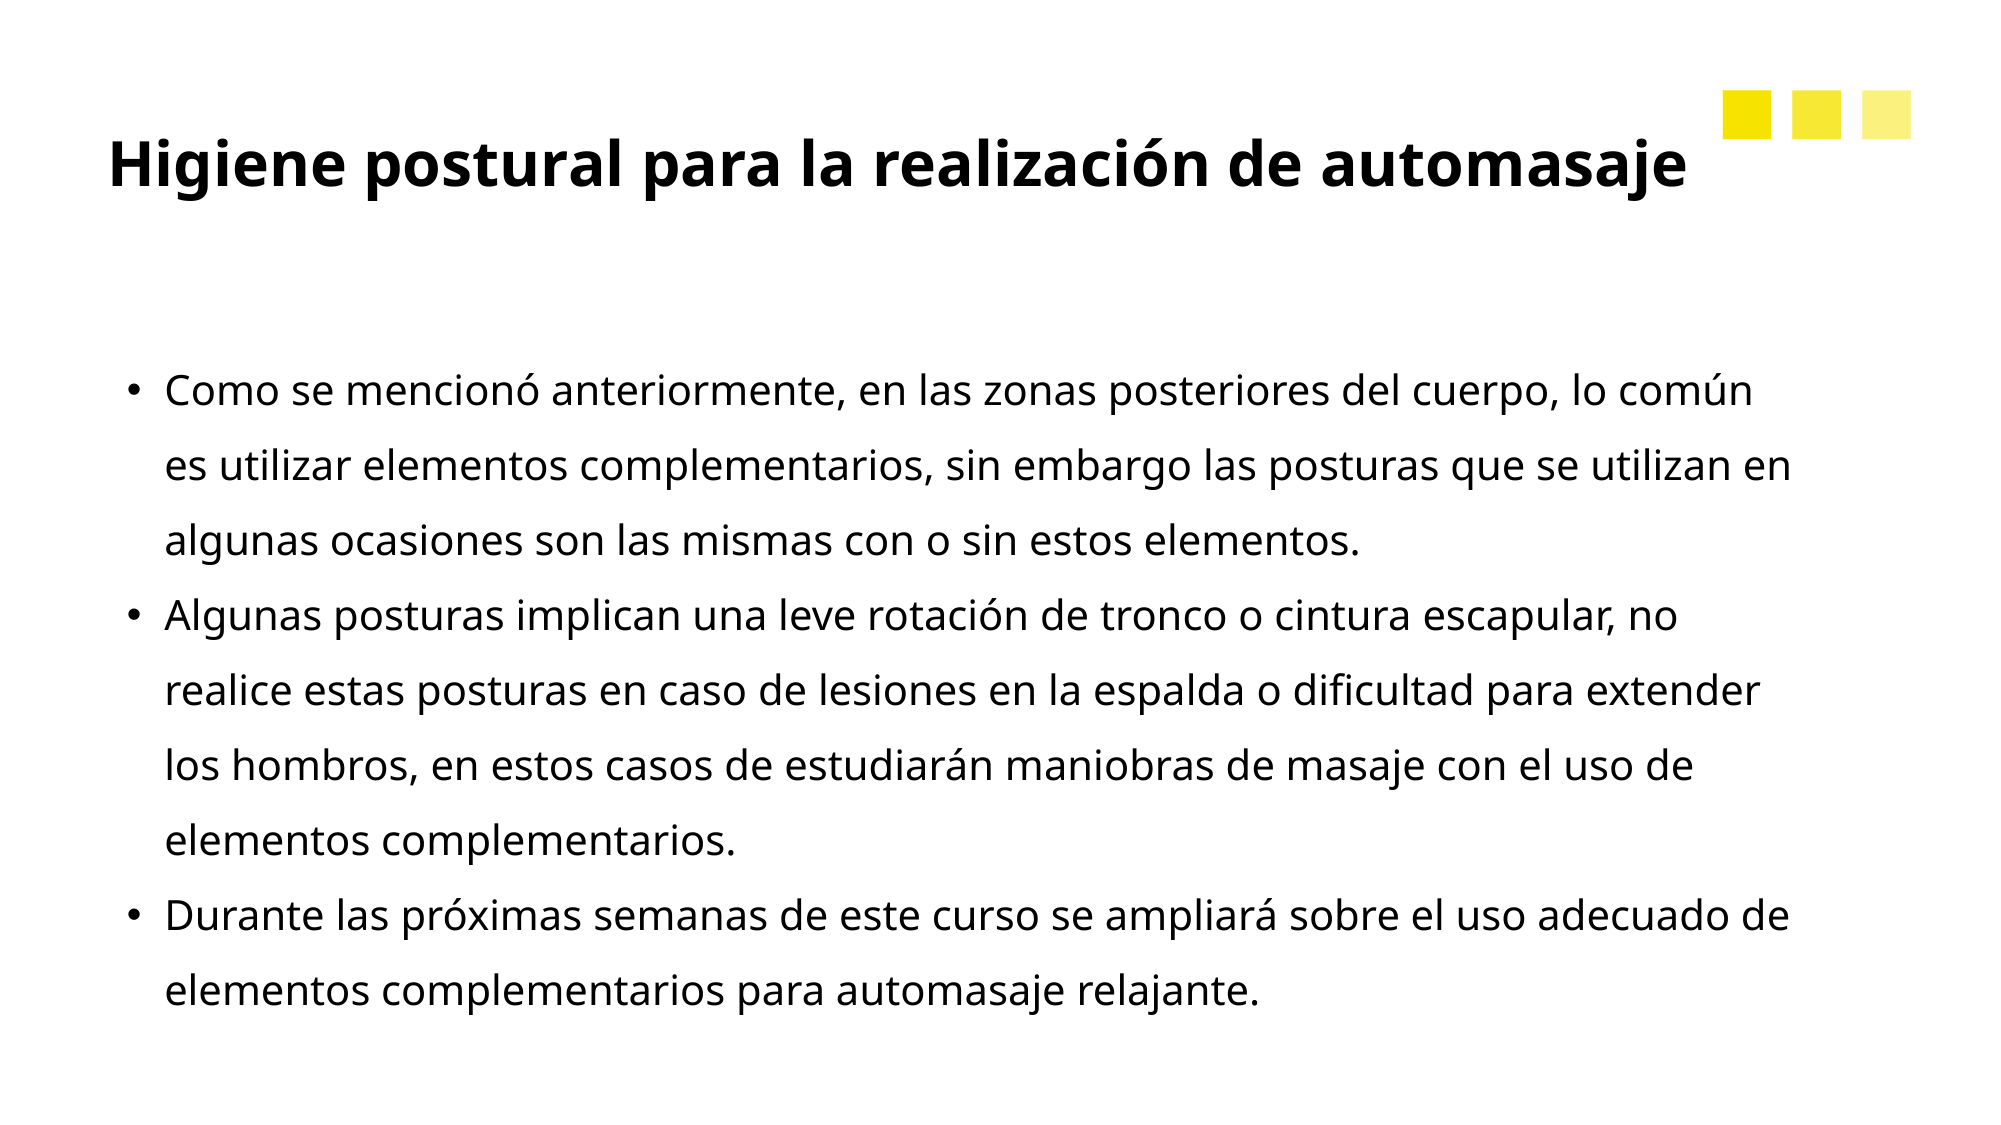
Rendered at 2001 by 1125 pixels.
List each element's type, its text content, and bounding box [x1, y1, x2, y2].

text_box Higiene postural para la realización de automasaje [92, 111, 1818, 220]
picture [1612, 0, 2000, 215]
text_box Como se mencionó anteriormente, en las zonas posteriores del cuerpo, lo común es utilizar elementos complementarios, sin embargo las posturas que se utilizan en algunas ocasiones son las mismas con o sin estos elementos. Algunas posturas implican una leve rotación de tronco o cintura escapular, no realice estas posturas en caso de lesiones en la espalda o dificultad para extender los hombros, en estos casos de estudiarán maniobras de masaje con el uso de elementos complementarios. Durante las próximas semanas de este curso se ampliará sobre el uso adecuado de elementos complementarios para automasaje relajante. [111, 331, 1818, 879]
